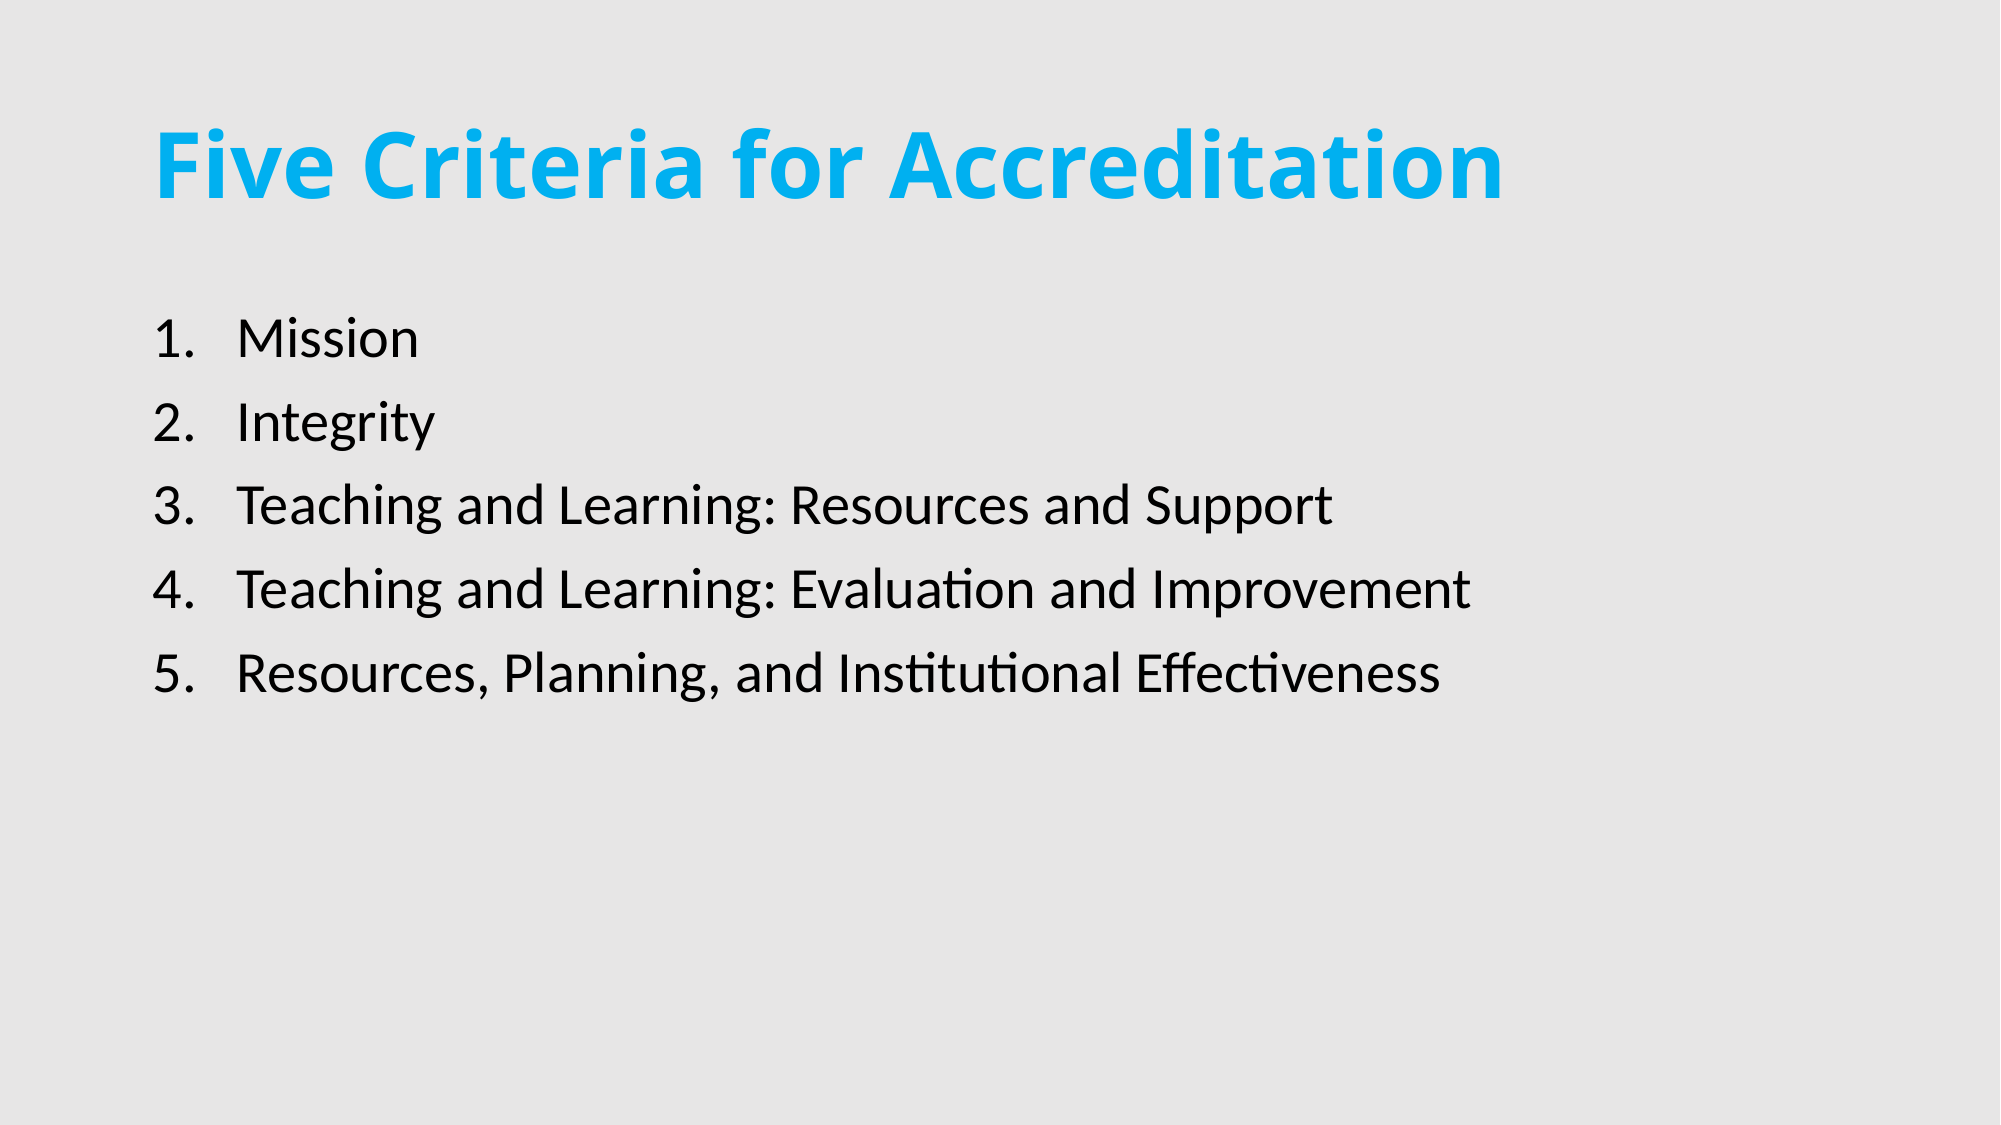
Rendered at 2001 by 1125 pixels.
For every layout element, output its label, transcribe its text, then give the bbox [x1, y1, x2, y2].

title Five Criteria for Accreditation [137, 59, 1863, 278]
list Mission Integrity Teaching and Learning: Resources and Support Teaching and Learning: Evaluation and Improvement Resources, Planning, and Institutional Effectiveness [137, 299, 1863, 1014]
